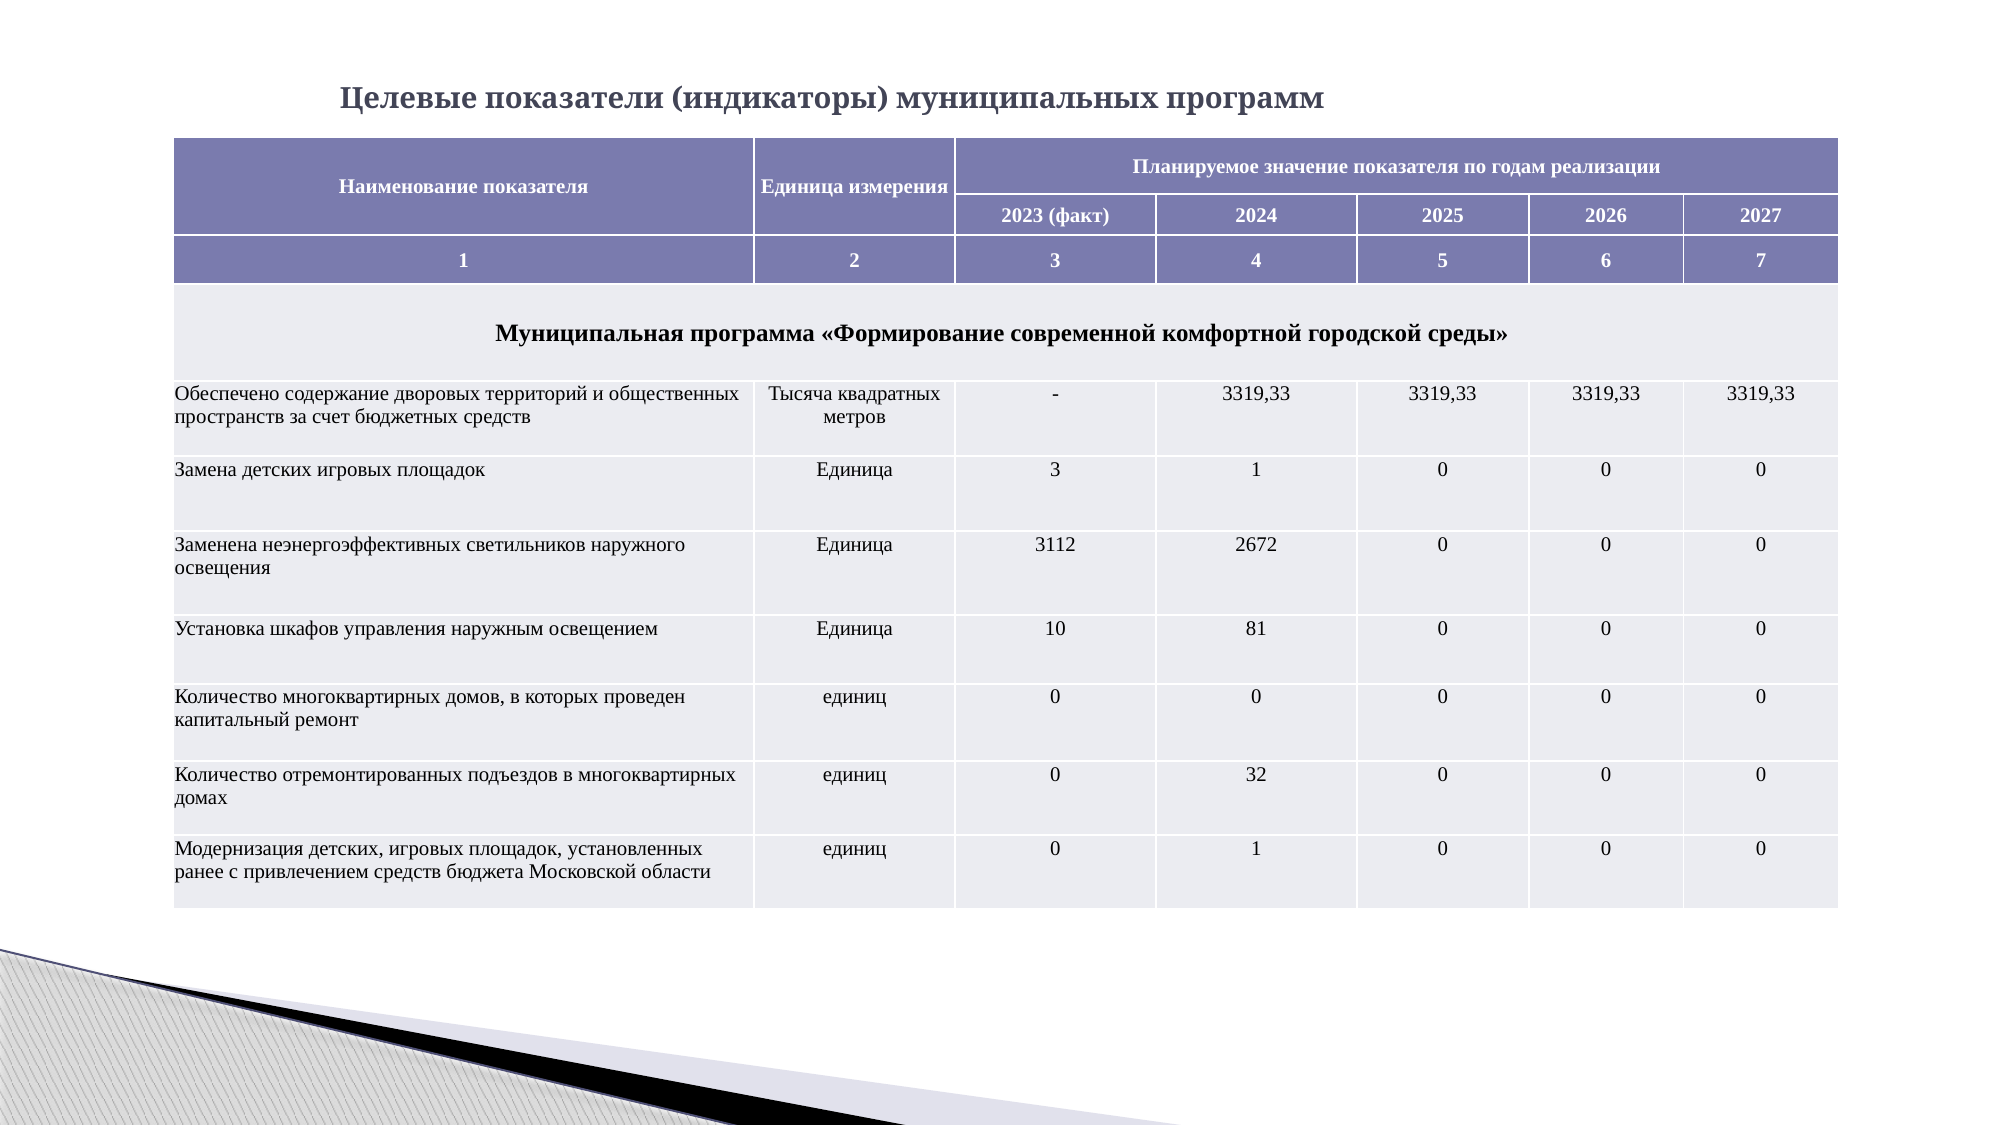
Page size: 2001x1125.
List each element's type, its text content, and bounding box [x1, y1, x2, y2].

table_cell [956, 236, 1155, 283]
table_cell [174, 236, 753, 283]
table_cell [1530, 836, 1683, 908]
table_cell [1358, 836, 1528, 908]
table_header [174, 138, 753, 234]
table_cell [1358, 457, 1528, 530]
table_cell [1530, 762, 1683, 834]
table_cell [956, 616, 1155, 683]
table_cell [174, 532, 753, 614]
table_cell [1684, 762, 1838, 834]
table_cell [1157, 836, 1356, 908]
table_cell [1157, 382, 1356, 455]
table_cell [956, 195, 1155, 234]
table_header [956, 138, 1838, 193]
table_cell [1358, 382, 1528, 455]
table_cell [755, 762, 954, 834]
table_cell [174, 382, 753, 455]
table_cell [1684, 836, 1838, 908]
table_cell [1684, 382, 1838, 455]
table_cell [241, 1015, 700, 1125]
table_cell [1684, 236, 1838, 283]
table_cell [1530, 236, 1683, 283]
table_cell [755, 457, 954, 530]
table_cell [755, 836, 954, 908]
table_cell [1157, 195, 1356, 234]
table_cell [956, 762, 1155, 834]
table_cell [956, 685, 1155, 760]
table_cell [1530, 195, 1683, 234]
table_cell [956, 532, 1155, 614]
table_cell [174, 616, 753, 683]
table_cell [174, 285, 1838, 380]
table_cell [174, 836, 753, 908]
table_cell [1530, 616, 1683, 683]
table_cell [1684, 195, 1838, 234]
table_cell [755, 382, 954, 455]
table_cell 7427 [471, 1073, 683, 1124]
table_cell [1530, 685, 1683, 760]
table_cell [956, 382, 1155, 455]
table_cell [1684, 685, 1838, 760]
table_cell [1157, 616, 1356, 683]
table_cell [755, 532, 954, 614]
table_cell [1157, 762, 1356, 834]
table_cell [755, 685, 954, 760]
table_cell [1358, 762, 1528, 834]
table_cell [1684, 532, 1838, 614]
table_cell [956, 836, 1155, 908]
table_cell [956, 457, 1155, 530]
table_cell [1684, 616, 1838, 683]
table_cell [1157, 457, 1356, 530]
table_cell 998,7 [0, 953, 723, 1125]
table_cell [1358, 532, 1528, 614]
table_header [755, 138, 954, 234]
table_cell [1157, 236, 1356, 283]
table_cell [174, 457, 753, 530]
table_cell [1530, 457, 1683, 530]
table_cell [1684, 457, 1838, 530]
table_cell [755, 236, 954, 283]
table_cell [755, 616, 954, 683]
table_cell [174, 685, 753, 760]
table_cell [1530, 382, 1683, 455]
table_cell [174, 762, 753, 834]
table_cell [1358, 195, 1528, 234]
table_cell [1157, 532, 1356, 614]
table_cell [1157, 685, 1356, 760]
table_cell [1358, 616, 1528, 683]
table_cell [1358, 236, 1528, 283]
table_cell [1358, 685, 1528, 760]
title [324, 45, 1675, 136]
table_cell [1530, 532, 1683, 614]
